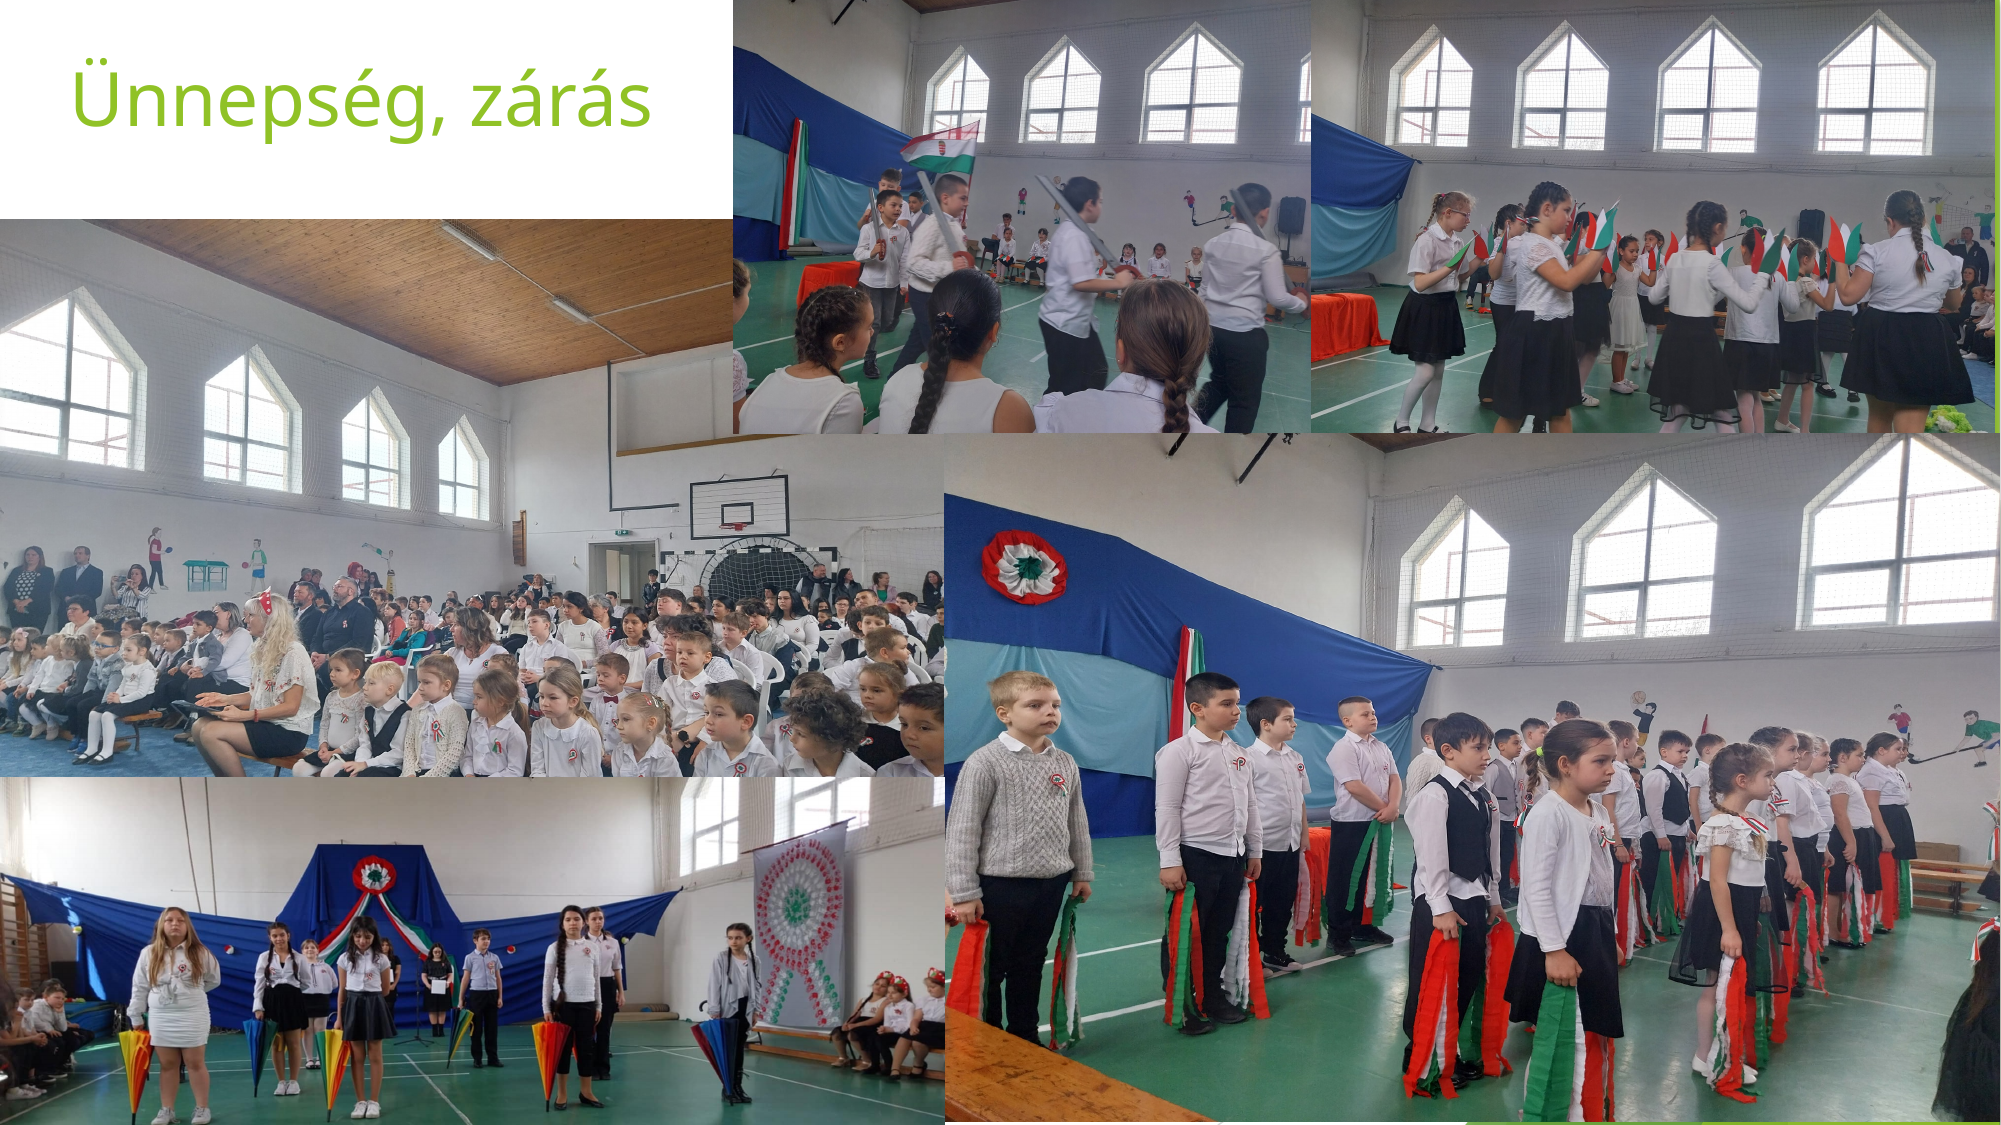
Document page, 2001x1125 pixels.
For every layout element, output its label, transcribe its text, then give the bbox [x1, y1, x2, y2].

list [0, 219, 939, 776]
title Ünnepség, zárás [54, 43, 728, 218]
picture [0, 0, 2000, 1125]
